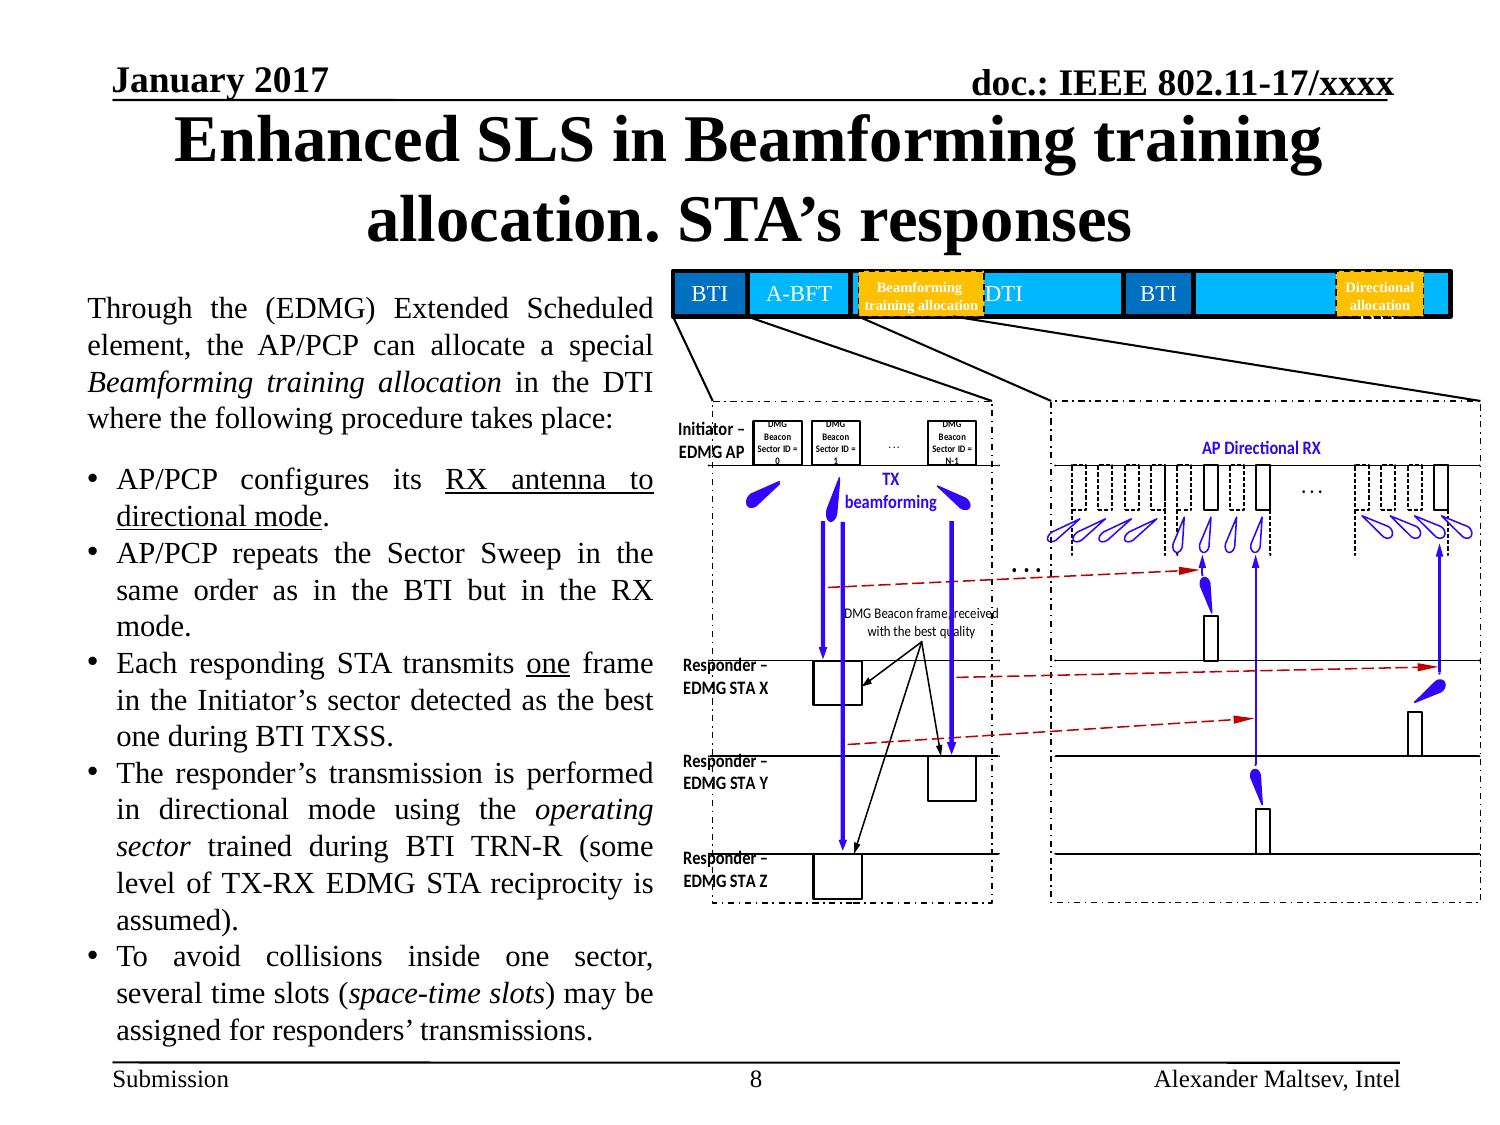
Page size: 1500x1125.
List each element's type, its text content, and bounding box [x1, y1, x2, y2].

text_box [672, 316, 713, 402]
list Through the (EDMG) Extended Scheduled element, the AP/PCP can allocate a special Beamforming training allocation in the DTI where the following procedure takes place: AP/PCP configures its RX antenna to directional mode. AP/PCP repeats the Sector Sweep in the same order as in the BTI but in the RX mode. Each responding STA transmits one frame in the Initiator’s sector detected as the best one during BTI TXSS. The responder’s transmission is performed in directional mode using the operating sector trained during BTI TRN-R (some level of TX-RX EDMG STA reciprocity is assumed). To avoid collisions inside one sector, several time slots (space-time slots) may be assigned for responders’ transmissions. [71, 280, 670, 1057]
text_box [847, 718, 1255, 745]
title Enhanced SLS in Beamforming training allocation. STA’s responses [112, 107, 1388, 242]
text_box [994, 316, 1481, 402]
slide_number 8 [712, 1061, 800, 1123]
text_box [672, 270, 1451, 318]
footer Alexander Maltsev, Intel [878, 1061, 1402, 1093]
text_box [956, 666, 1439, 678]
picture [668, 411, 1481, 903]
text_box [827, 569, 1200, 588]
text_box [746, 316, 993, 402]
text_box [712, 401, 749, 410]
